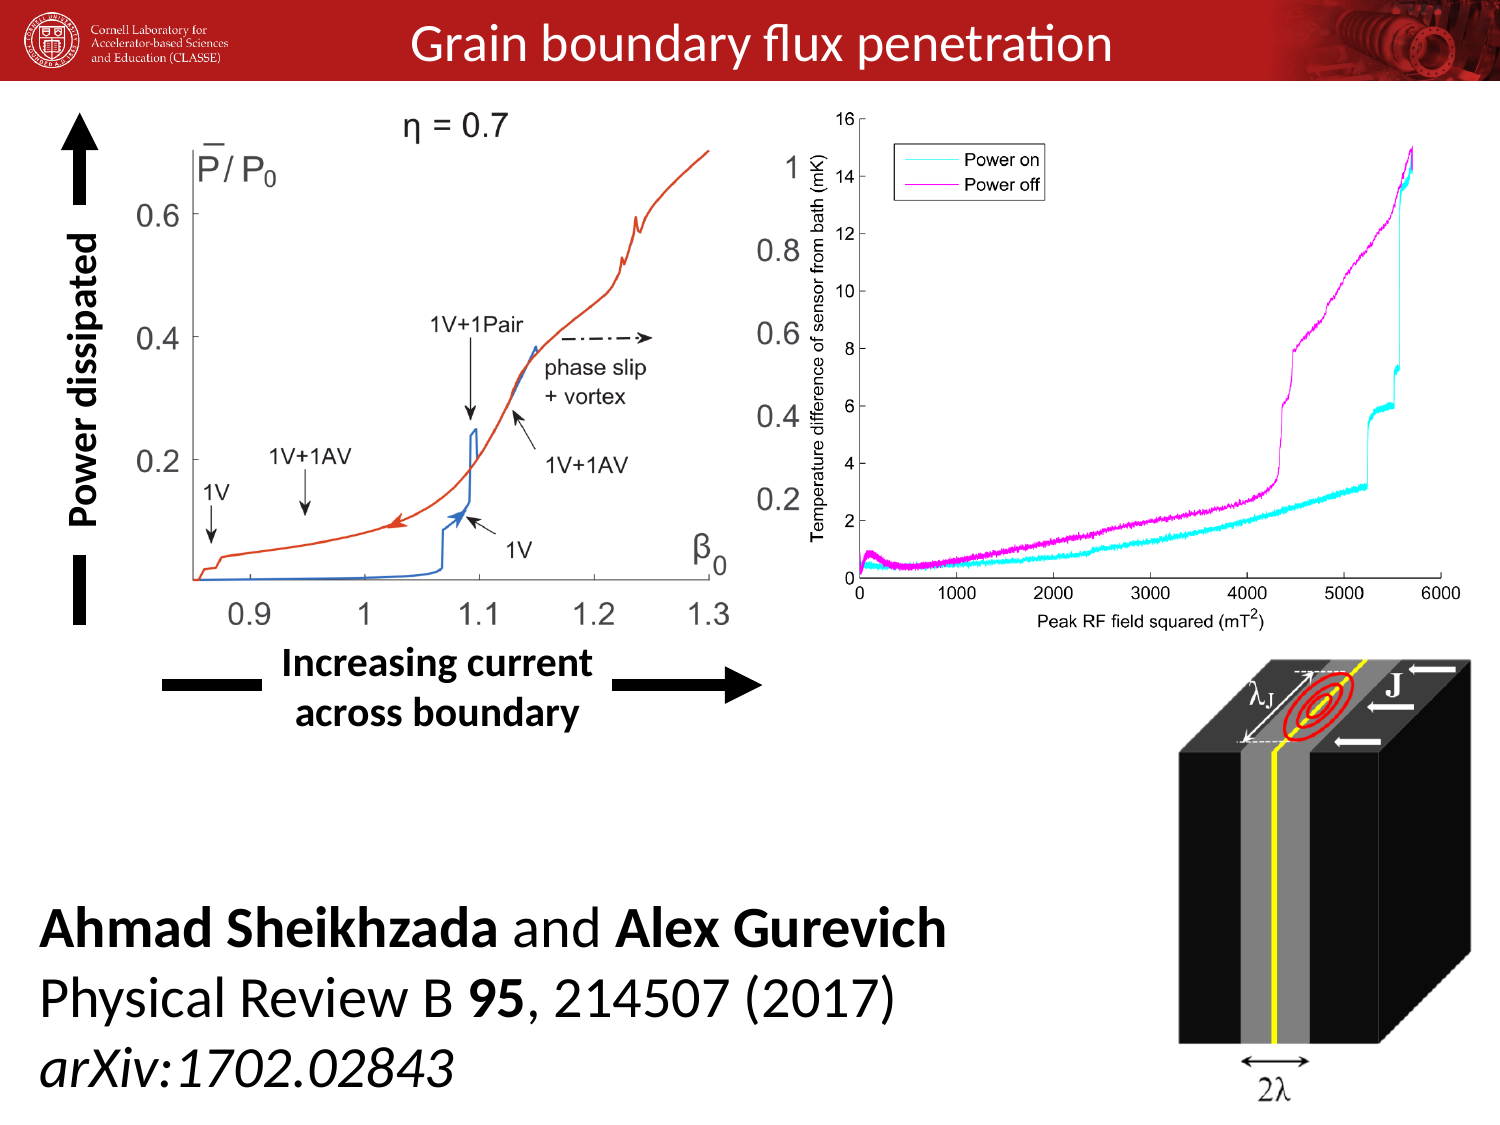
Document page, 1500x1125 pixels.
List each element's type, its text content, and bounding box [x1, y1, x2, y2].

picture [0, 0, 262, 81]
title Grain boundary flux penetration [262, 0, 1263, 81]
text_box Power dissipated [46, 167, 112, 593]
picture [1162, 649, 1488, 1109]
text_box Ahmad Sheikhzada and Alex Gurevich Physical Review B 95, 214507 (2017) arXiv:1702.02843 [24, 881, 1082, 1107]
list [137, 112, 807, 626]
text_box Increasing current across boundary [225, 633, 650, 742]
picture [809, 112, 1460, 631]
picture [1263, 0, 1500, 81]
